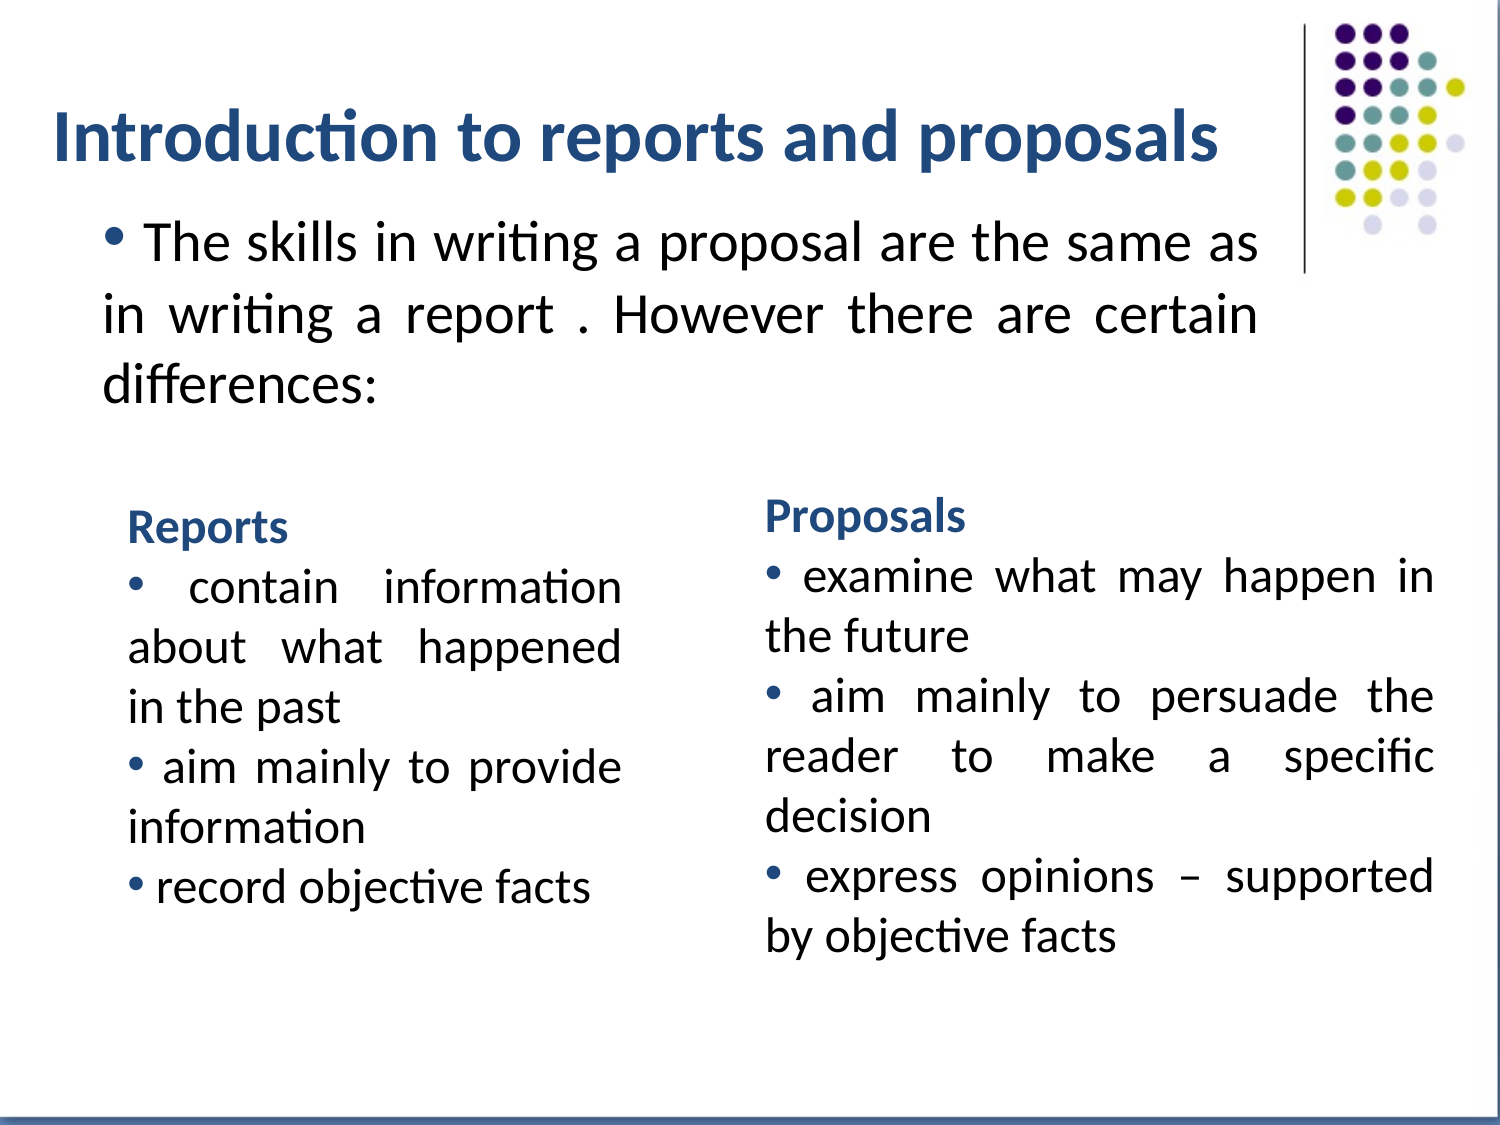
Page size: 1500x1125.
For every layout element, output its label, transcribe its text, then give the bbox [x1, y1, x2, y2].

subtitle The skills in writing a proposal are the same as in writing a report . However there are certain differences: [87, 187, 1275, 425]
text_box Proposals examine what may happen in the future aim mainly to persuade the reader to make a specific decision express opinions – supported by objective facts [750, 474, 1450, 970]
picture [0, 0, 1500, 1125]
title Introduction to reports and proposals [37, 24, 1313, 238]
text_box Reports contain information about what happened in the past aim mainly to provide information record objective facts [112, 485, 638, 921]
